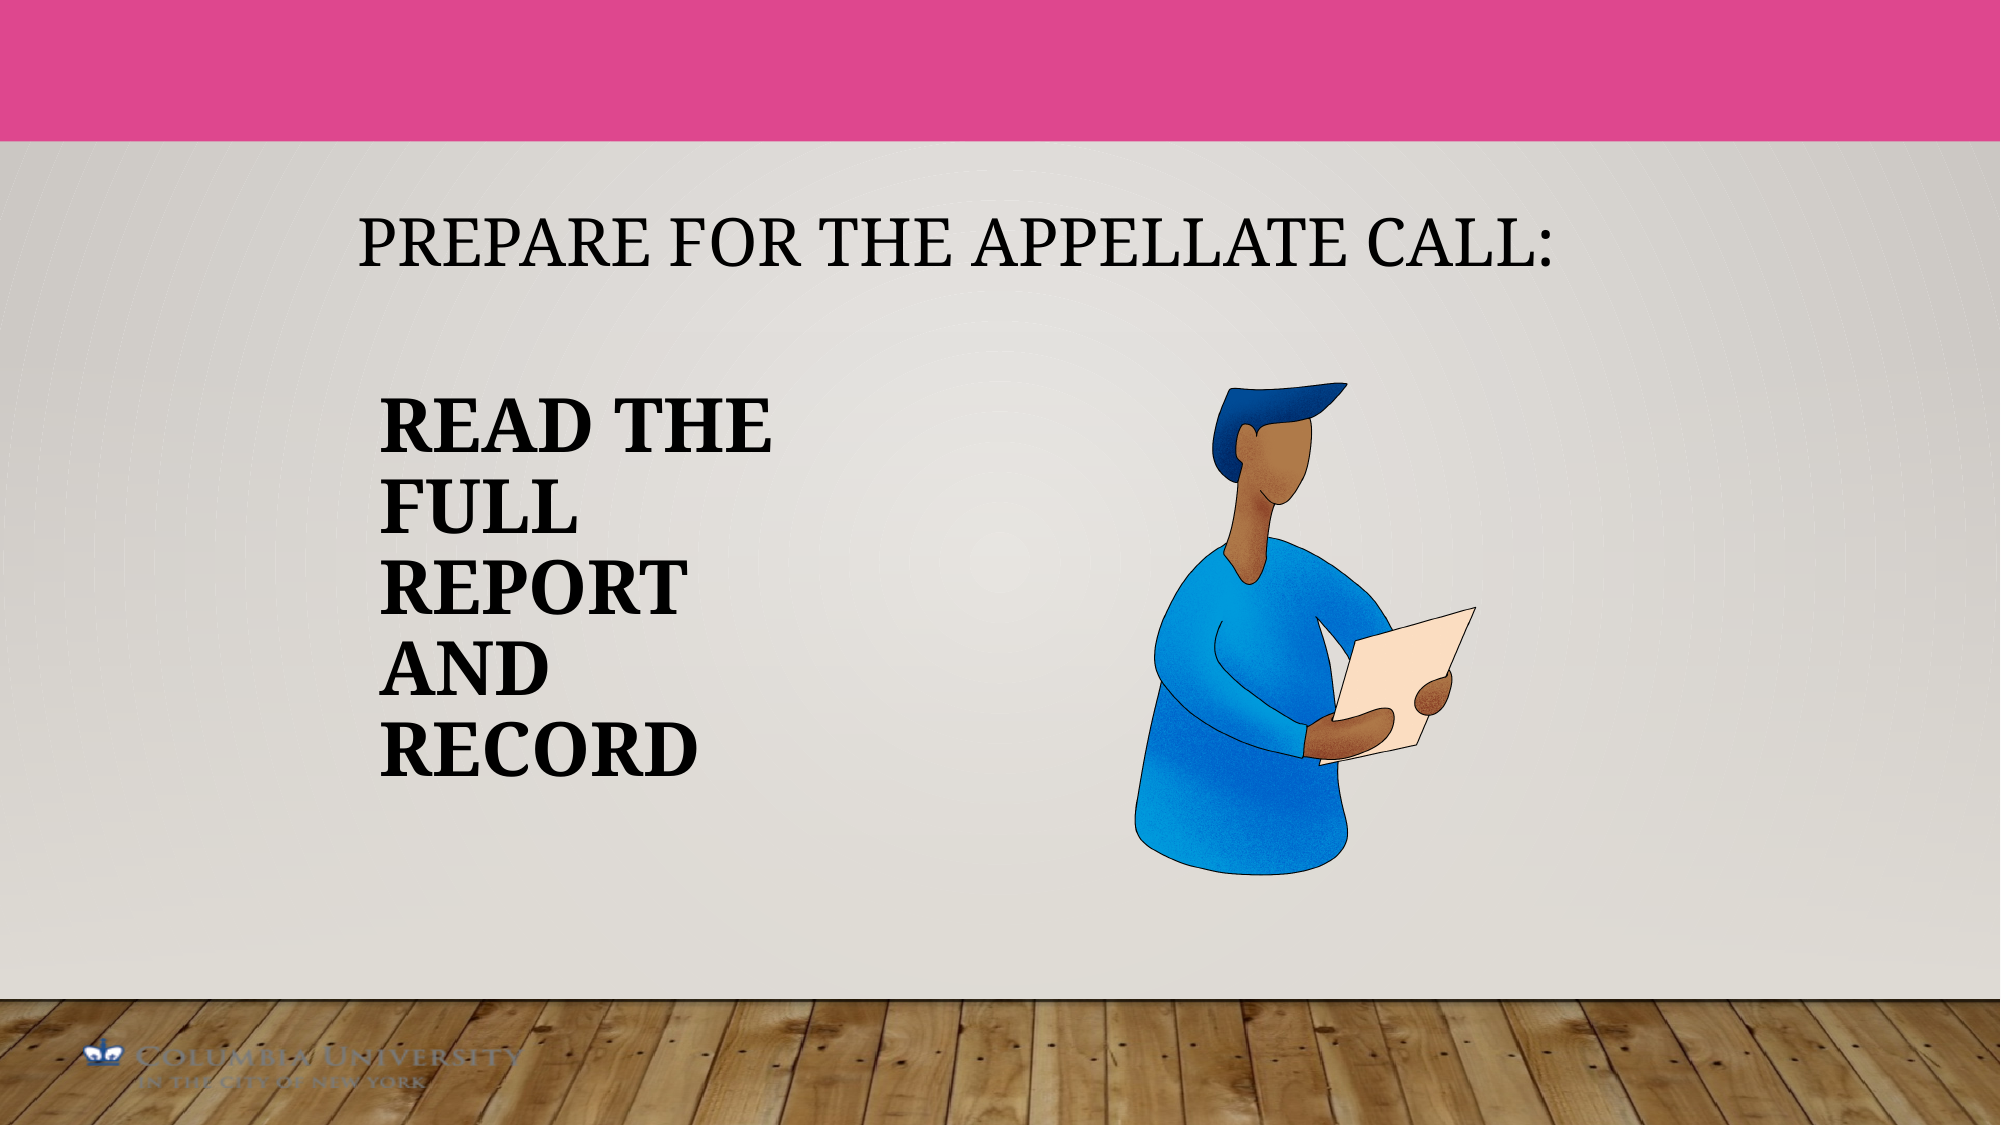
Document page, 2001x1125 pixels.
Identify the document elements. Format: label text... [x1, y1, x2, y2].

title Read the Full Report and Record [367, 288, 882, 799]
text_box PREPARE FOR THE APPELLATE CALL: [342, 192, 1606, 288]
picture [943, 306, 1635, 965]
picture [0, 999, 2000, 1125]
